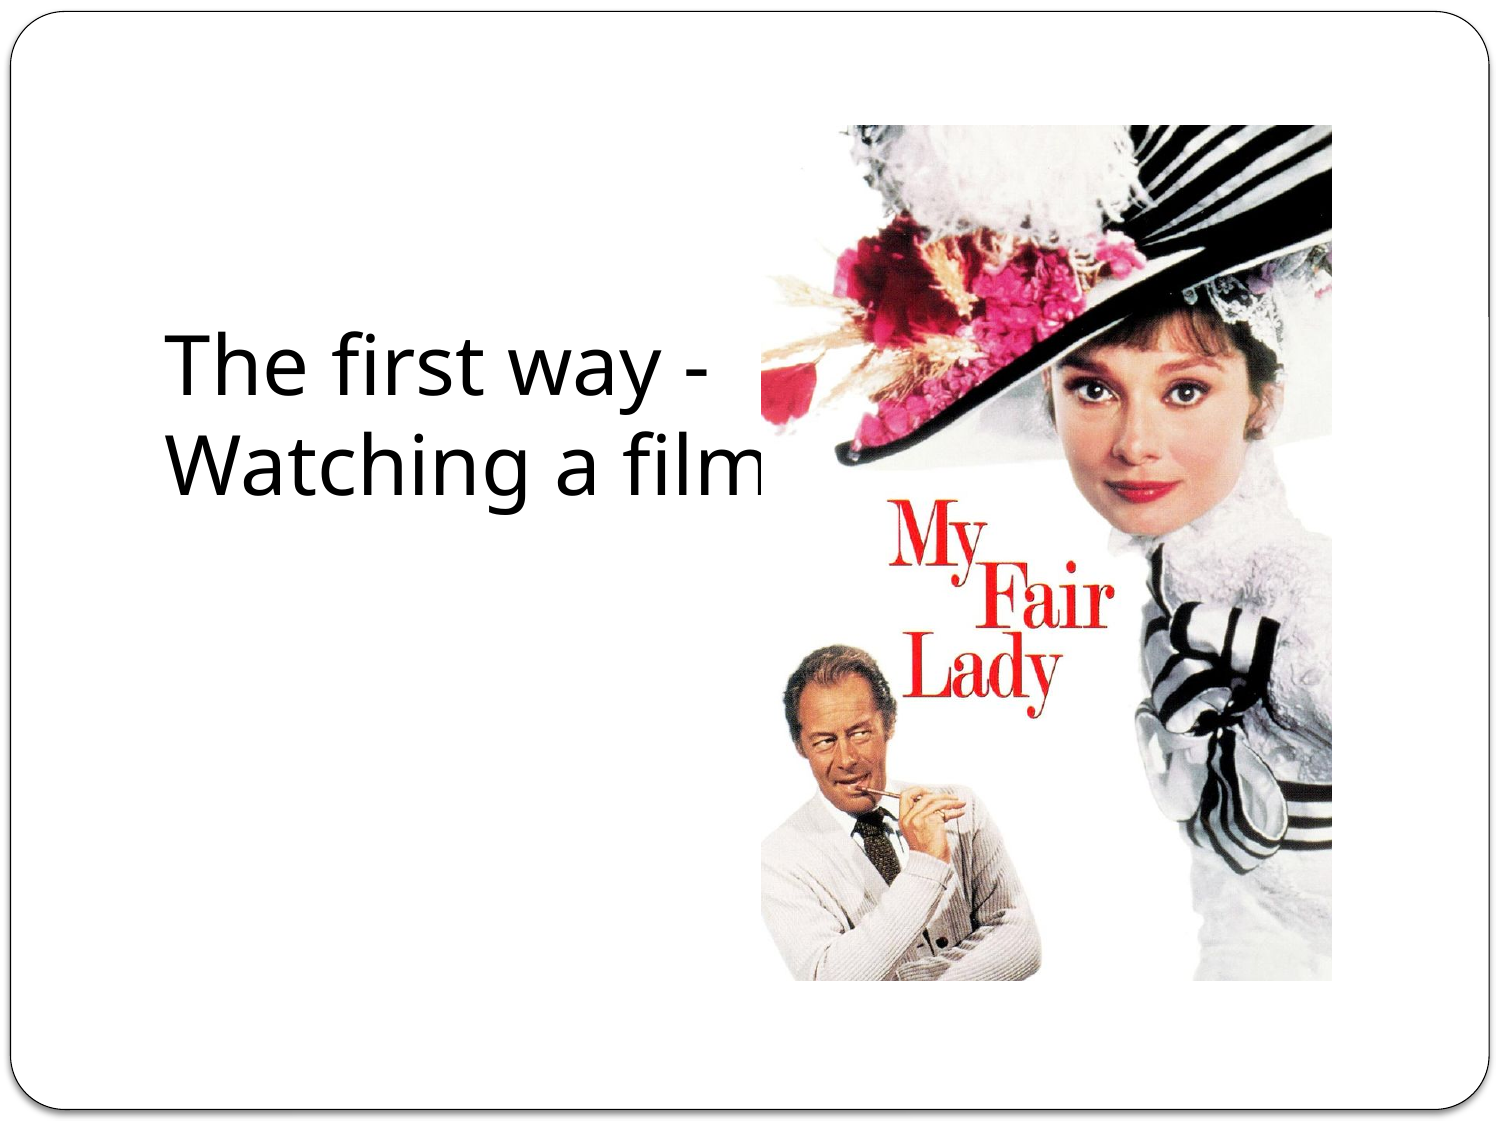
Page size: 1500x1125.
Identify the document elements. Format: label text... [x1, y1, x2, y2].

title The first way - Watching a film [150, 45, 821, 528]
picture [761, 125, 1333, 981]
